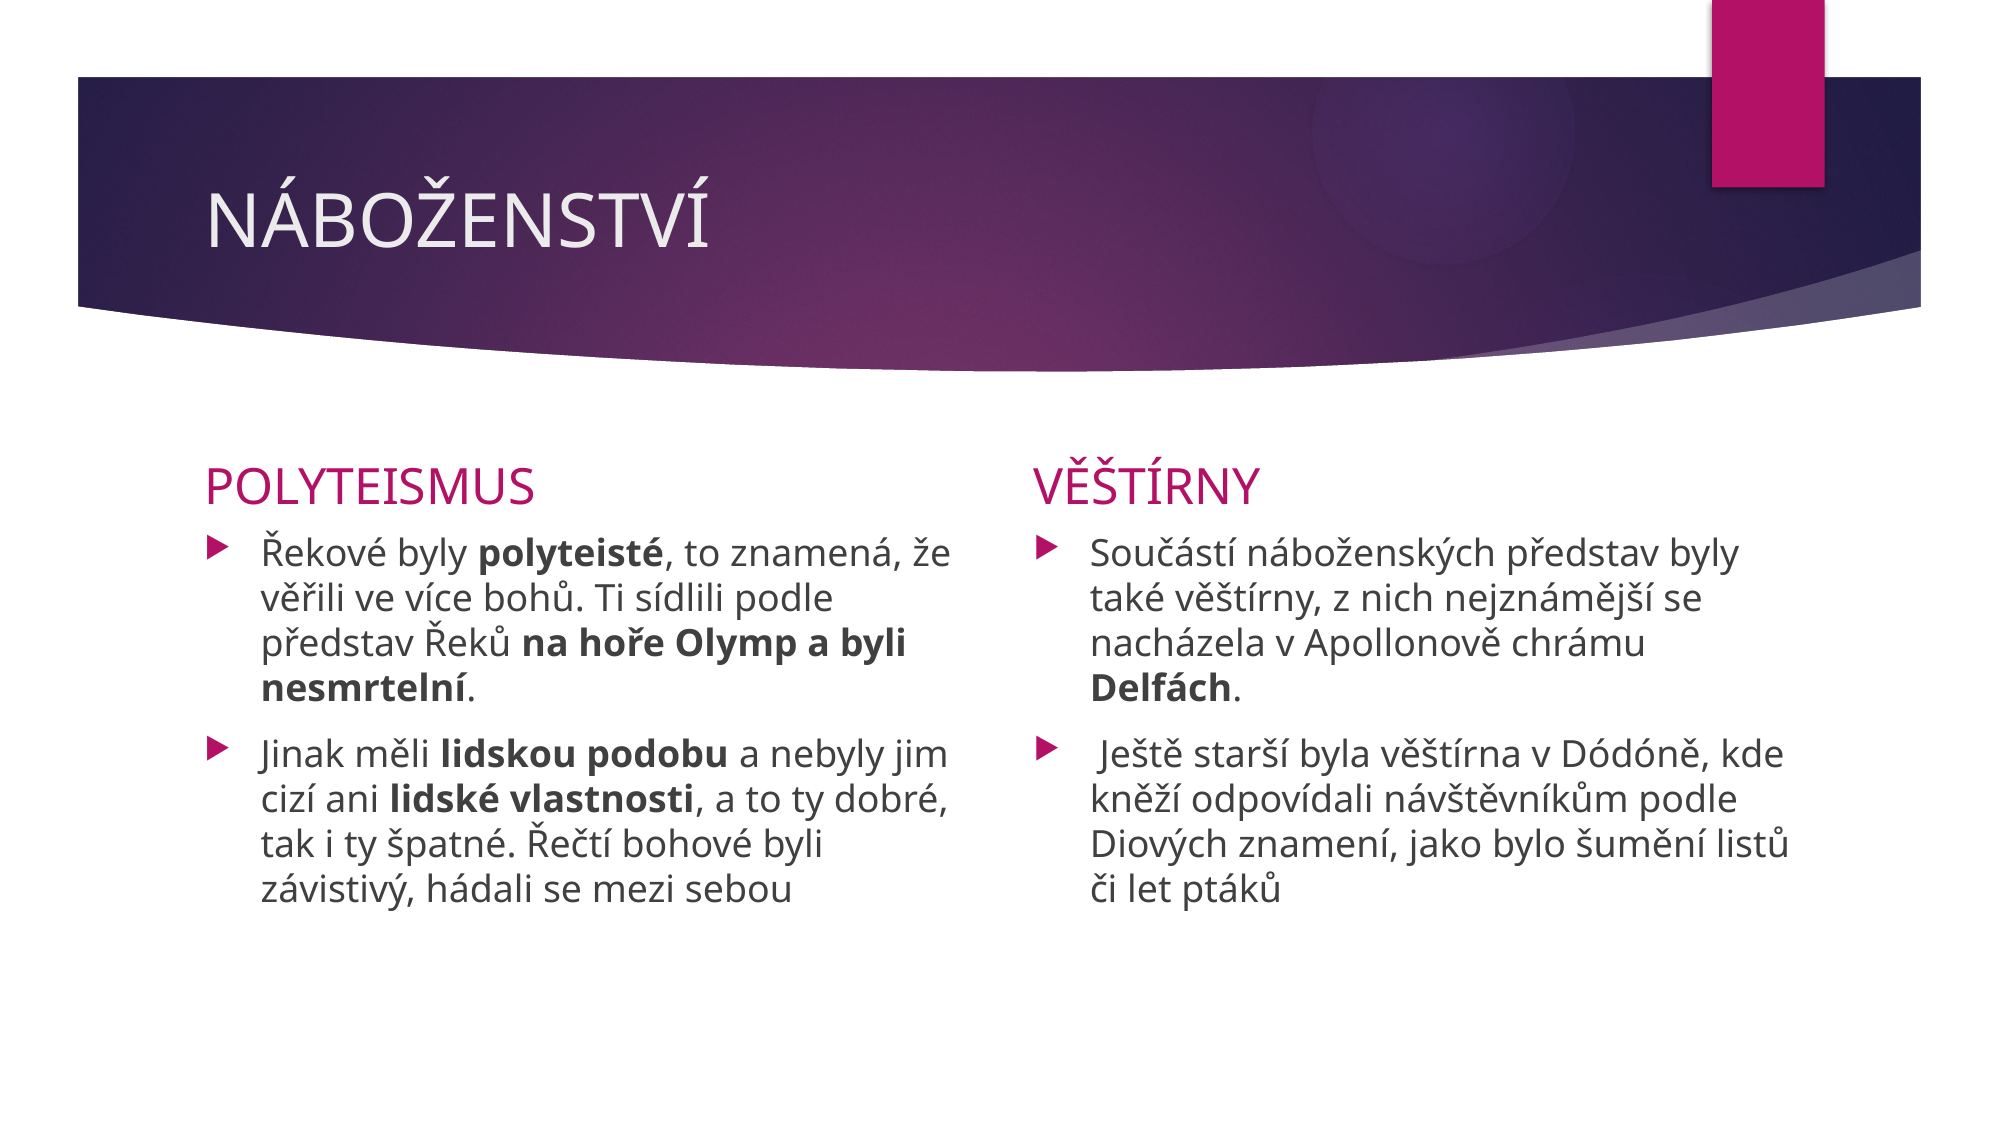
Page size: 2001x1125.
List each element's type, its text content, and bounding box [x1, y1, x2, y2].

list VĚŠTÍRNY [1018, 427, 1810, 521]
list Řekové byly polyteisté, to znamená, že věřili ve více bohů. Ti sídlili podle představ Řeků na hoře Olymp a byli nesmrtelní. Jinak měli lidskou podobu a nebyly jim cizí ani lidské vlastnosti, a to ty dobré, tak i ty špatné. Řečtí bohové byli závistivý, hádali se mezi sebou [189, 521, 981, 988]
title NÁBOŽENSTVÍ [189, 159, 1627, 276]
list Součástí náboženských představ byly také věštírny, z nich nejznámější se nacházela v Apollonově chrámu Delfách. Ještě starší byla věštírna v Dódóně, kde kněží odpovídali návštěvníkům podle Diových znamení, jako bylo šumění listů či let ptáků [1018, 521, 1810, 988]
list POLYTEISMUS [189, 427, 981, 521]
